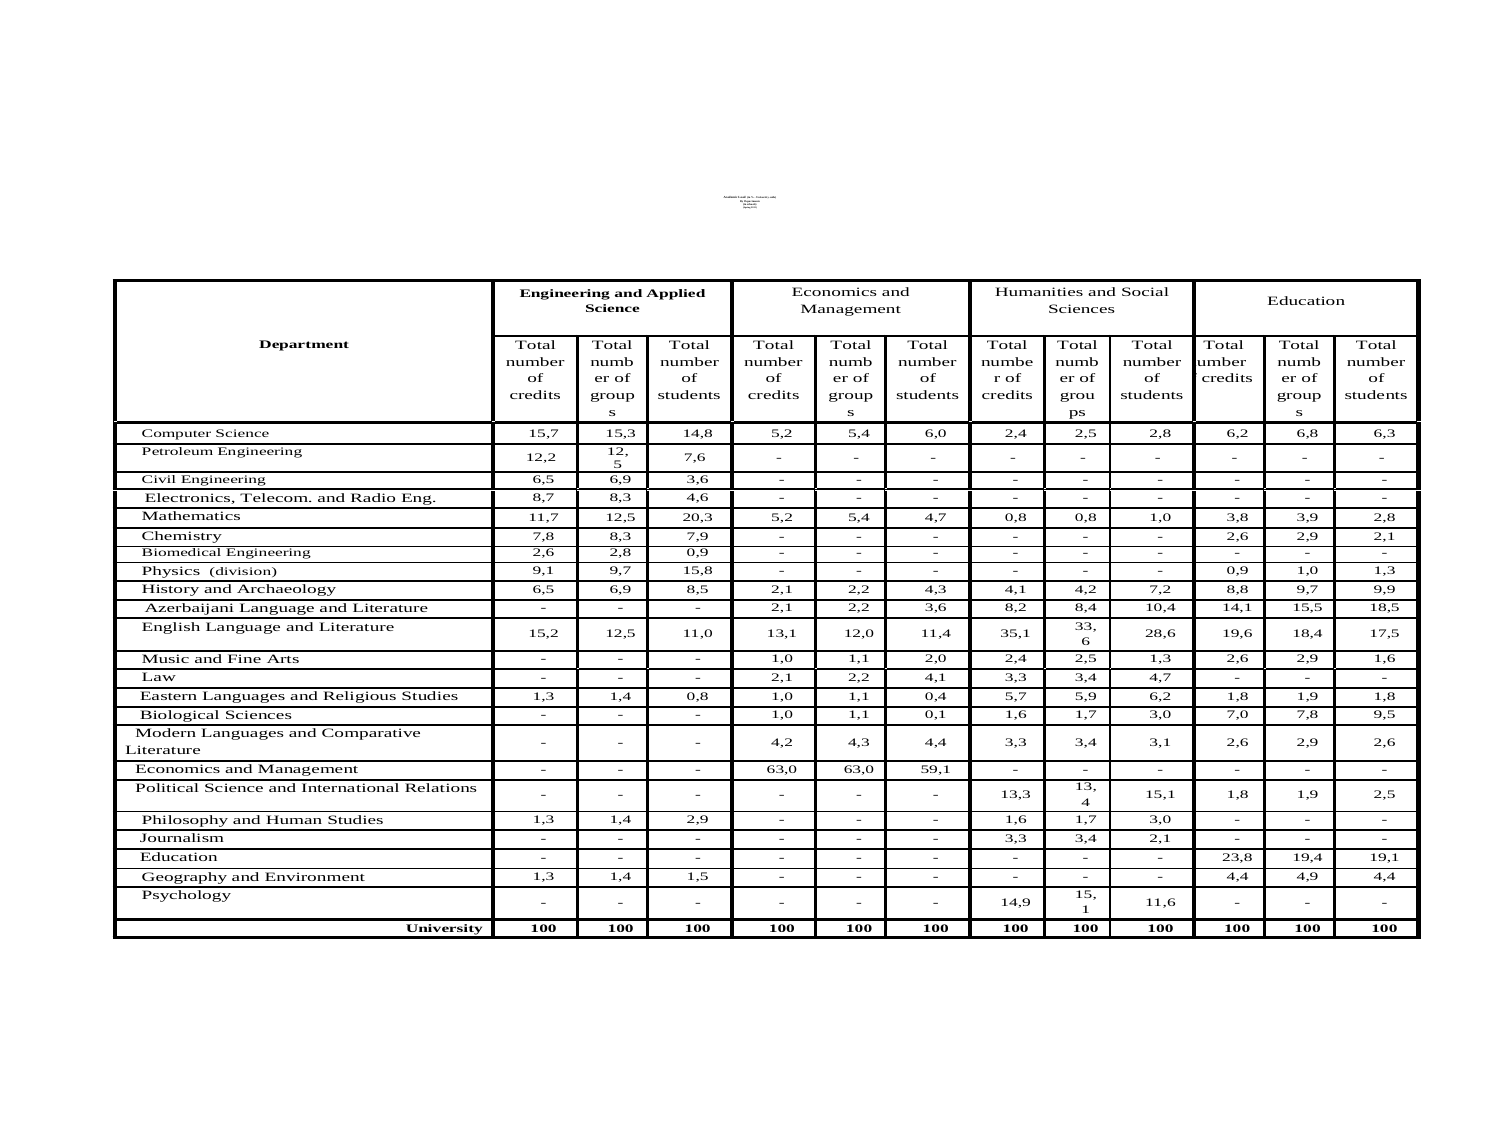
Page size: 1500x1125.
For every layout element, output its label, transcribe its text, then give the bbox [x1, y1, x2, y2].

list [95, 278, 1443, 1020]
title Academic Load (in % - University-wide) By Departments (in schools) (Spring 2015) [75, 187, 1425, 223]
